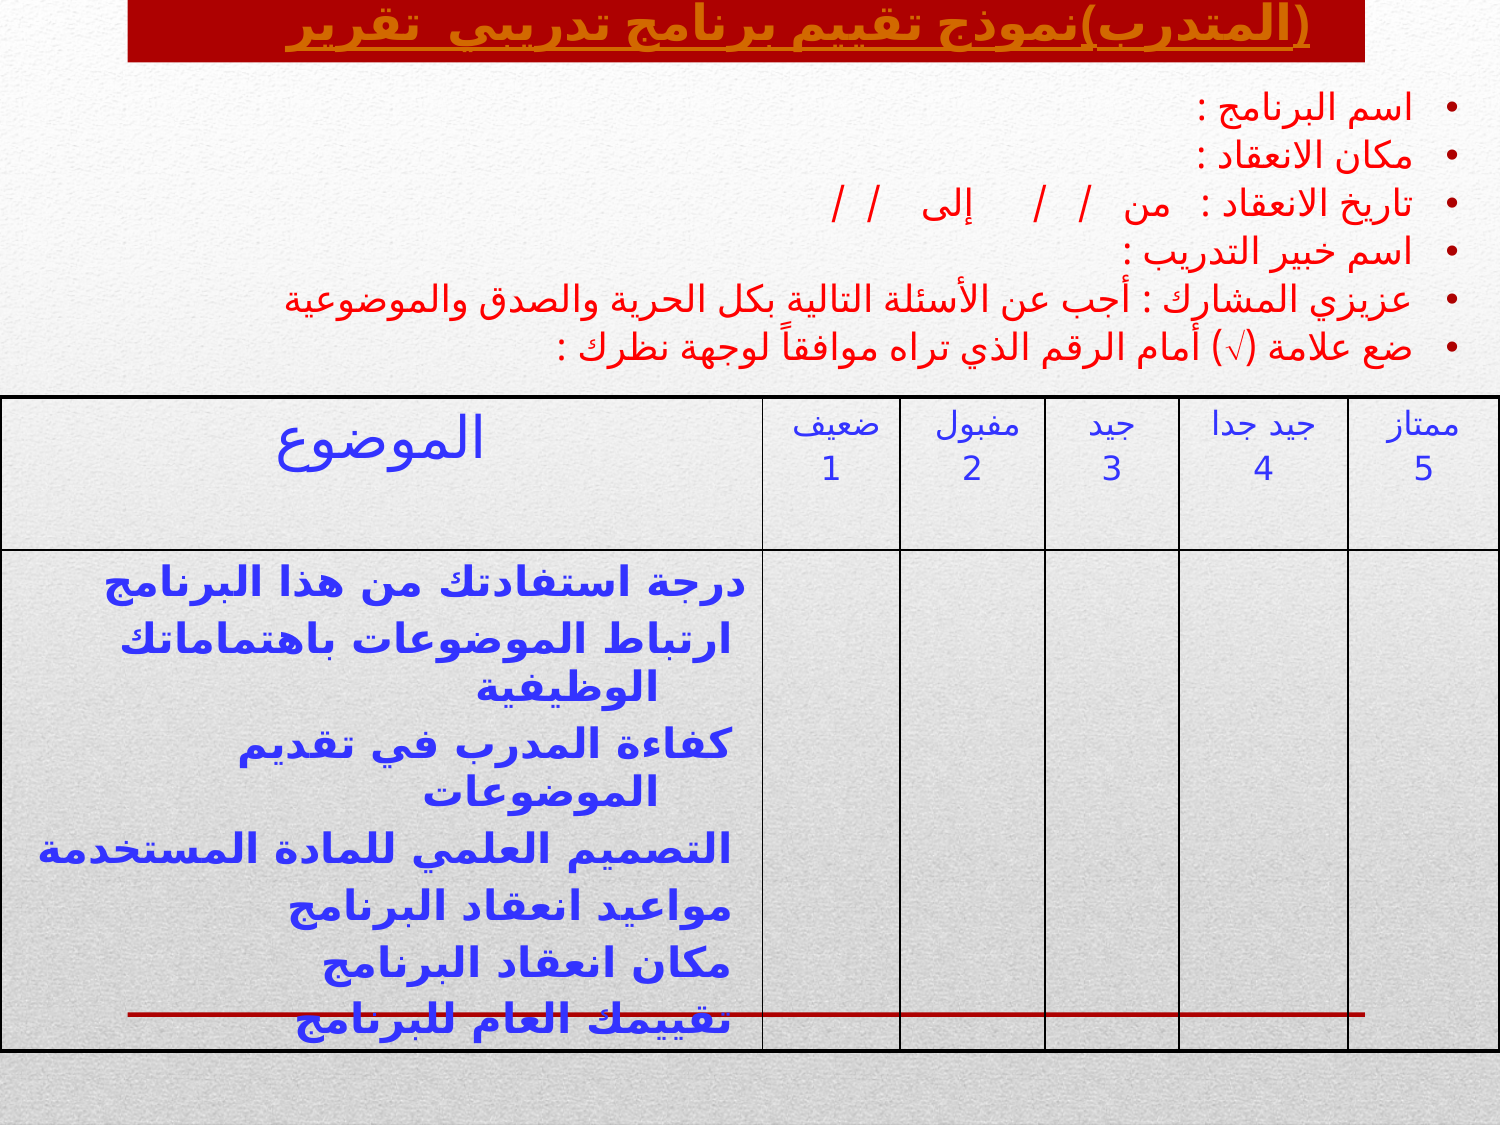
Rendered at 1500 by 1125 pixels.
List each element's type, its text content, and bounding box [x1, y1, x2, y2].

table_cell [1180, 551, 1347, 1049]
table_cell درجة استفادتك من هذا البرنامج ارتباط الموضوعات باهتماماتك الوظيفية كفاءة المدرب في تقديم الموضوعات التصميم العلمي للمادة المستخدمة مواعيد انعقاد البرنامج مكان انعقاد البرنامج تقييمك العام للبرنامج [2, 551, 762, 1049]
table_header ممتاز 5 [1349, 399, 1498, 549]
table_cell [763, 551, 899, 1049]
table_cell [1349, 551, 1498, 1049]
table_header الموضوع [2, 399, 762, 549]
table_header مفبول 2 [901, 399, 1044, 549]
table_header جيد جدا 4 [1180, 399, 1347, 549]
table_cell [901, 551, 1044, 1049]
table_header ضعيف 1 [763, 399, 899, 549]
list اسم البرنامج : مكان الانعقاد : تاريخ الانعقاد : من / / إلى / / اسم خبير التدريب : عزيزي المشارك : أجب عن الأسئلة التالية بكل الحرية والصدق والموضوعية ضع علامة () أمام الرقم الذي تراه موافقاً لوجهة نظرك : [123, 90, 1474, 395]
table_cell [1046, 551, 1178, 1049]
table_header جيد 3 [1046, 399, 1178, 549]
title نموذج تقييم برنامج تدريبي تقرير (المتدرب) [123, 0, 1474, 67]
